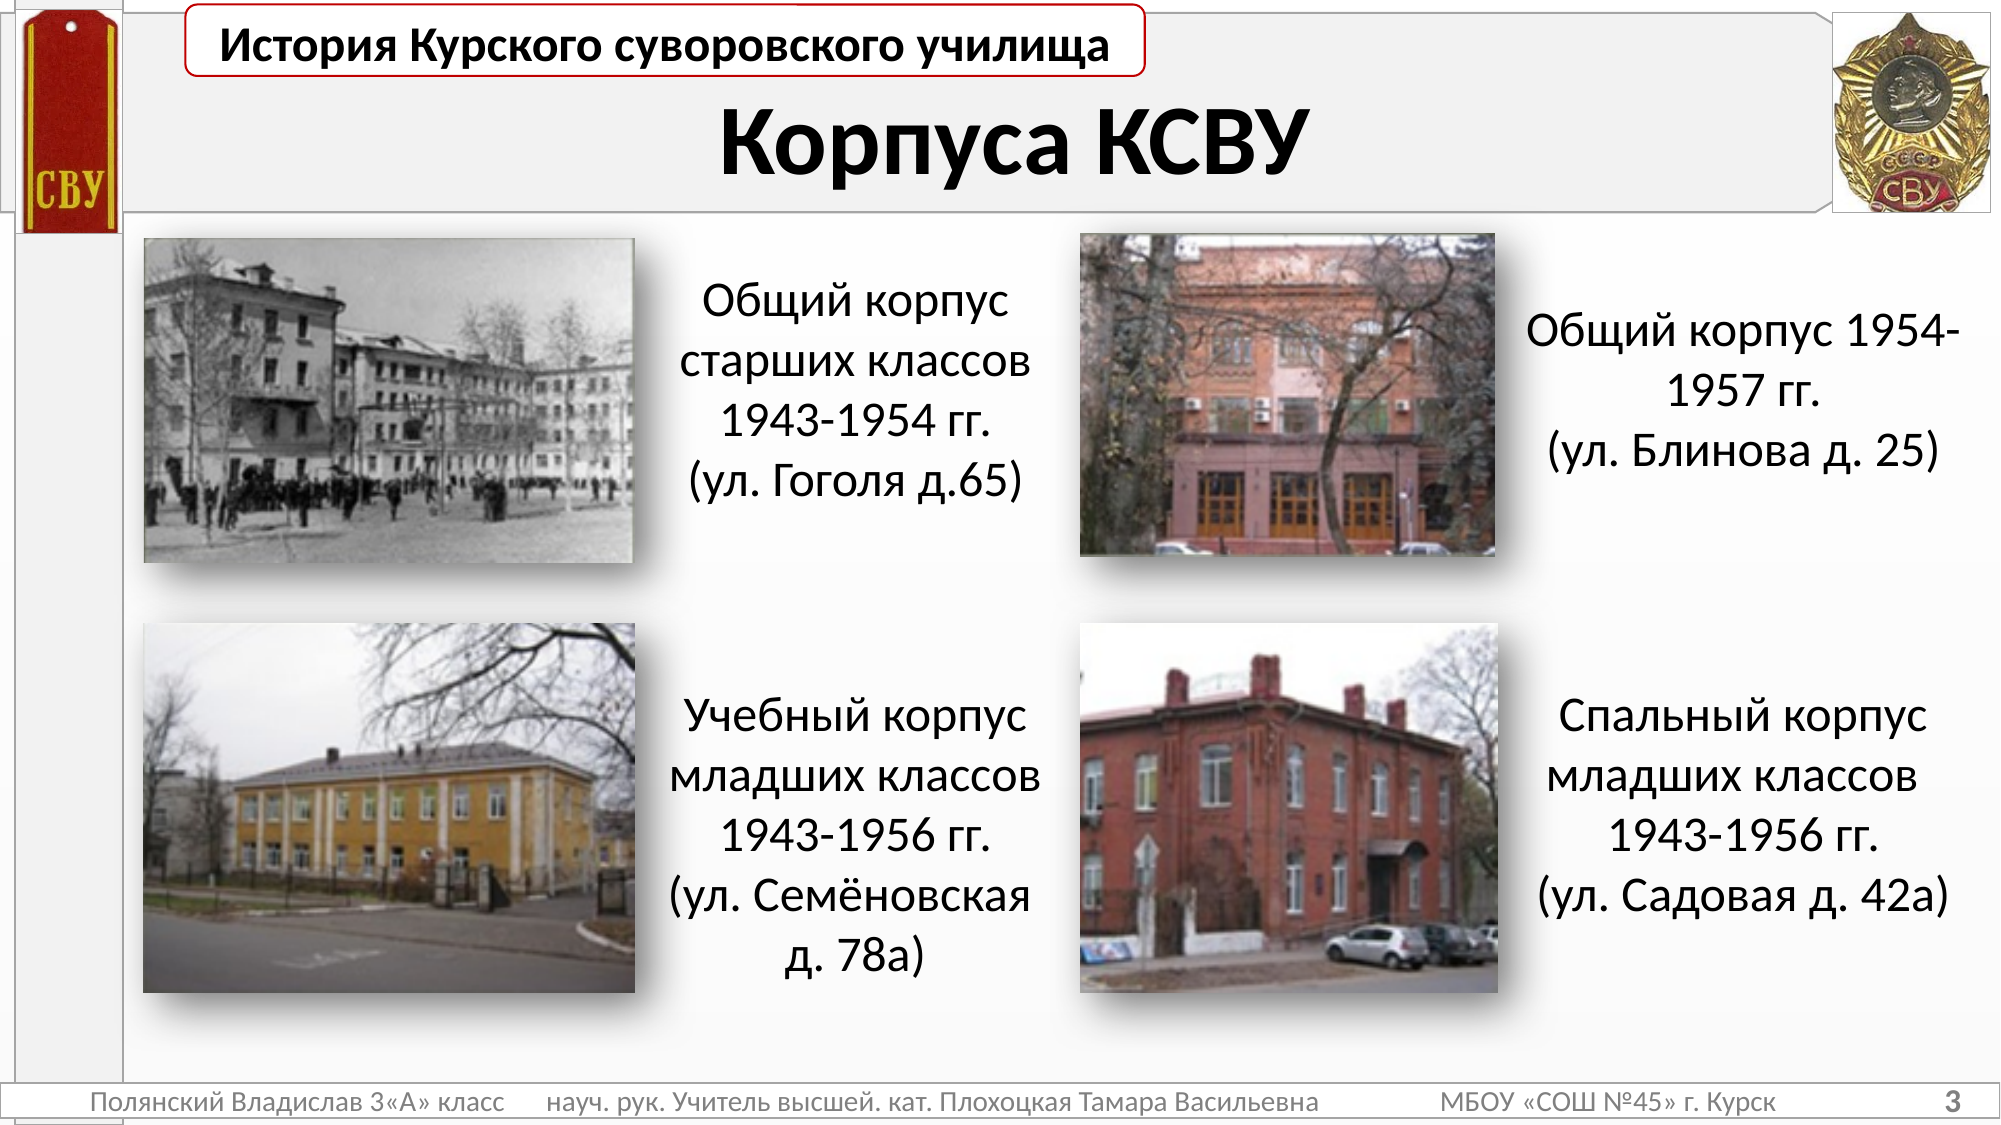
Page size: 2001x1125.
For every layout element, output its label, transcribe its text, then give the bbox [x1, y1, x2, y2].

picture [1833, 13, 1990, 212]
text_box Спальный корпус младших классов 1943-1956 гг. (ул. Садовая д. 42а) [1498, 673, 2000, 929]
picture [143, 623, 635, 994]
text_box [984, 203, 1016, 212]
picture [16, 10, 122, 233]
text_box Учебный корпус младших классов 1943-1956 гг. (ул. Семёновская д. 78а) [635, 673, 1080, 989]
picture [143, 238, 635, 563]
picture [1080, 623, 1498, 994]
text_box Общий корпус старших классов 1943-1954 гг. (ул. Гоголя д.65) [635, 258, 1077, 514]
slide_number 3 [1929, 1071, 2000, 1113]
picture [1080, 233, 1495, 557]
text_box Общий корпус 1954-1957 гг. (ул. Блинова д. 25) [1495, 289, 1994, 485]
text_box Корпуса КСВУ [704, 67, 1327, 203]
text_box [984, 60, 1016, 67]
